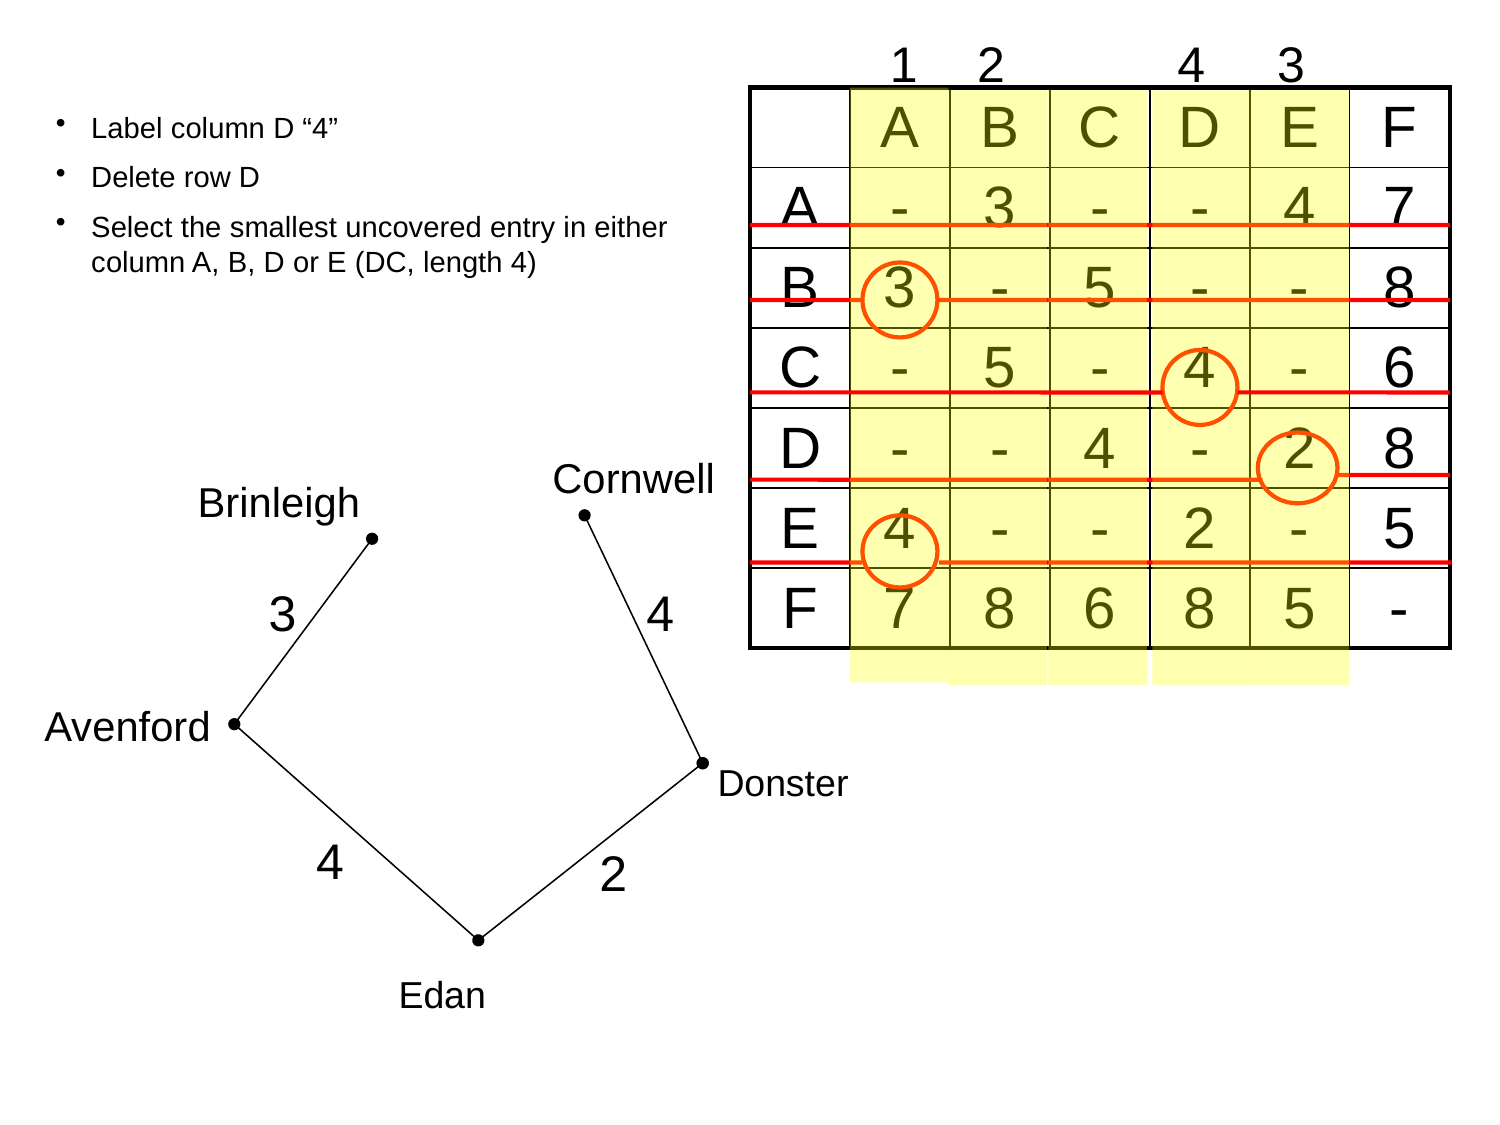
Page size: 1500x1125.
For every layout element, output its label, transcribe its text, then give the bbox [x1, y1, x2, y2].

table_cell 6 [1351, 329, 1448, 392]
table_cell 8 [1351, 409, 1448, 487]
table_cell B [752, 301, 848, 327]
table_cell E [755, 563, 848, 567]
table_cell 5 [1351, 563, 1448, 567]
table_cell C [752, 393, 848, 407]
text_box [1253, 88, 1351, 392]
text_box [1150, 88, 1253, 687]
table_cell - [1351, 569, 1448, 646]
text_box [946, 393, 1046, 687]
text_box 4 [1162, 24, 1225, 88]
table_cell 8 [1351, 301, 1448, 327]
text_box Label column D “4” Delete row D Select the smallest uncovered entry in either column A, B, D or E (DC, length 4) [41, 101, 717, 286]
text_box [537, 443, 751, 764]
text_box 3 [1262, 24, 1325, 88]
table_cell 7 [1351, 226, 1448, 247]
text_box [29, 467, 377, 758]
text_box [1253, 393, 1351, 687]
text_box 1 [875, 24, 925, 85]
table_cell 7 [1351, 168, 1448, 225]
table_cell 8 [1351, 249, 1448, 300]
table_header F [1351, 90, 1448, 167]
table_cell C [752, 329, 848, 392]
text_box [234, 723, 541, 1025]
table_cell E [755, 489, 848, 562]
text_box [1325, 87, 1400, 143]
table_cell D [752, 409, 848, 479]
table_cell A [752, 226, 848, 247]
table_cell A [752, 168, 848, 225]
table_cell 6 [1351, 393, 1448, 407]
text_box [848, 393, 946, 685]
table_cell F [755, 569, 848, 646]
text_box [1046, 393, 1149, 687]
text_box [1046, 88, 1149, 392]
text_box [848, 85, 950, 392]
table_header [752, 90, 848, 167]
text_box [946, 88, 1046, 392]
table_cell D [755, 480, 848, 487]
table_cell 5 [1351, 489, 1448, 562]
text_box 2 [962, 24, 1025, 88]
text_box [478, 751, 930, 941]
table_cell B [752, 249, 848, 300]
